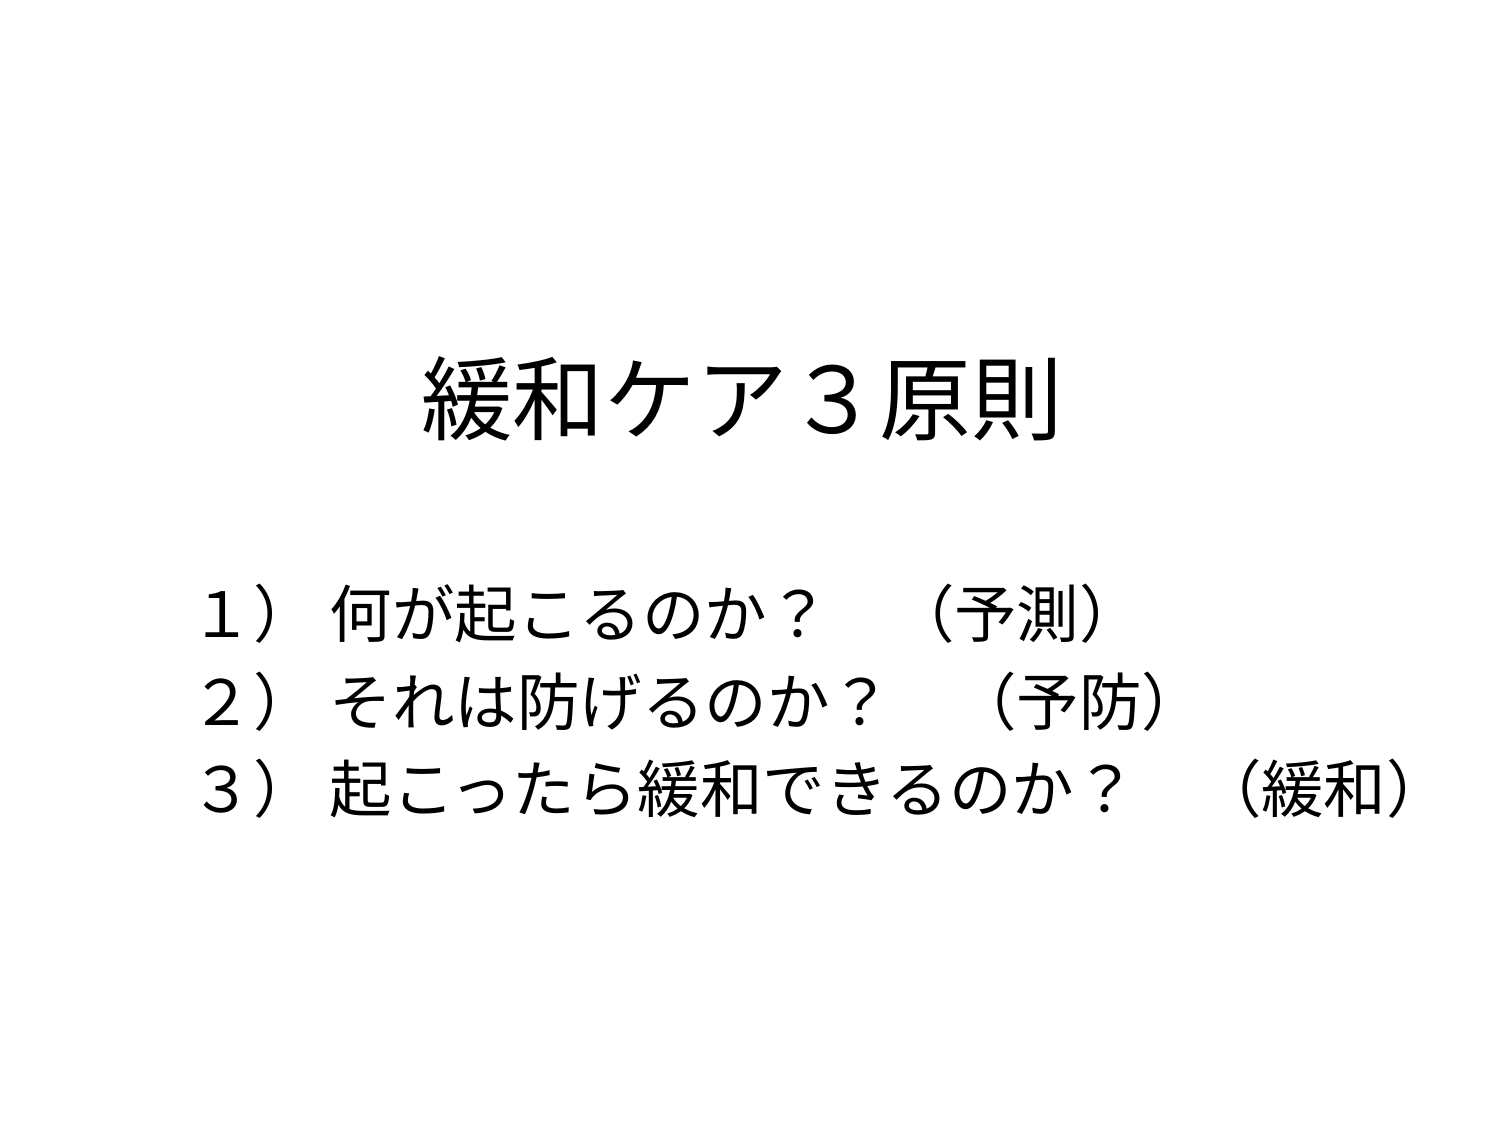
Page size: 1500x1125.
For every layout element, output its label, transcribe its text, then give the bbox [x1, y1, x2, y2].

title 緩和ケア３原則 [95, 312, 1389, 476]
list １） 何が起こるのか？ （予測） ２） それは防げるのか？ （予防） ３） 起こったら緩和できるのか？ （緩和） [175, 475, 1470, 1011]
